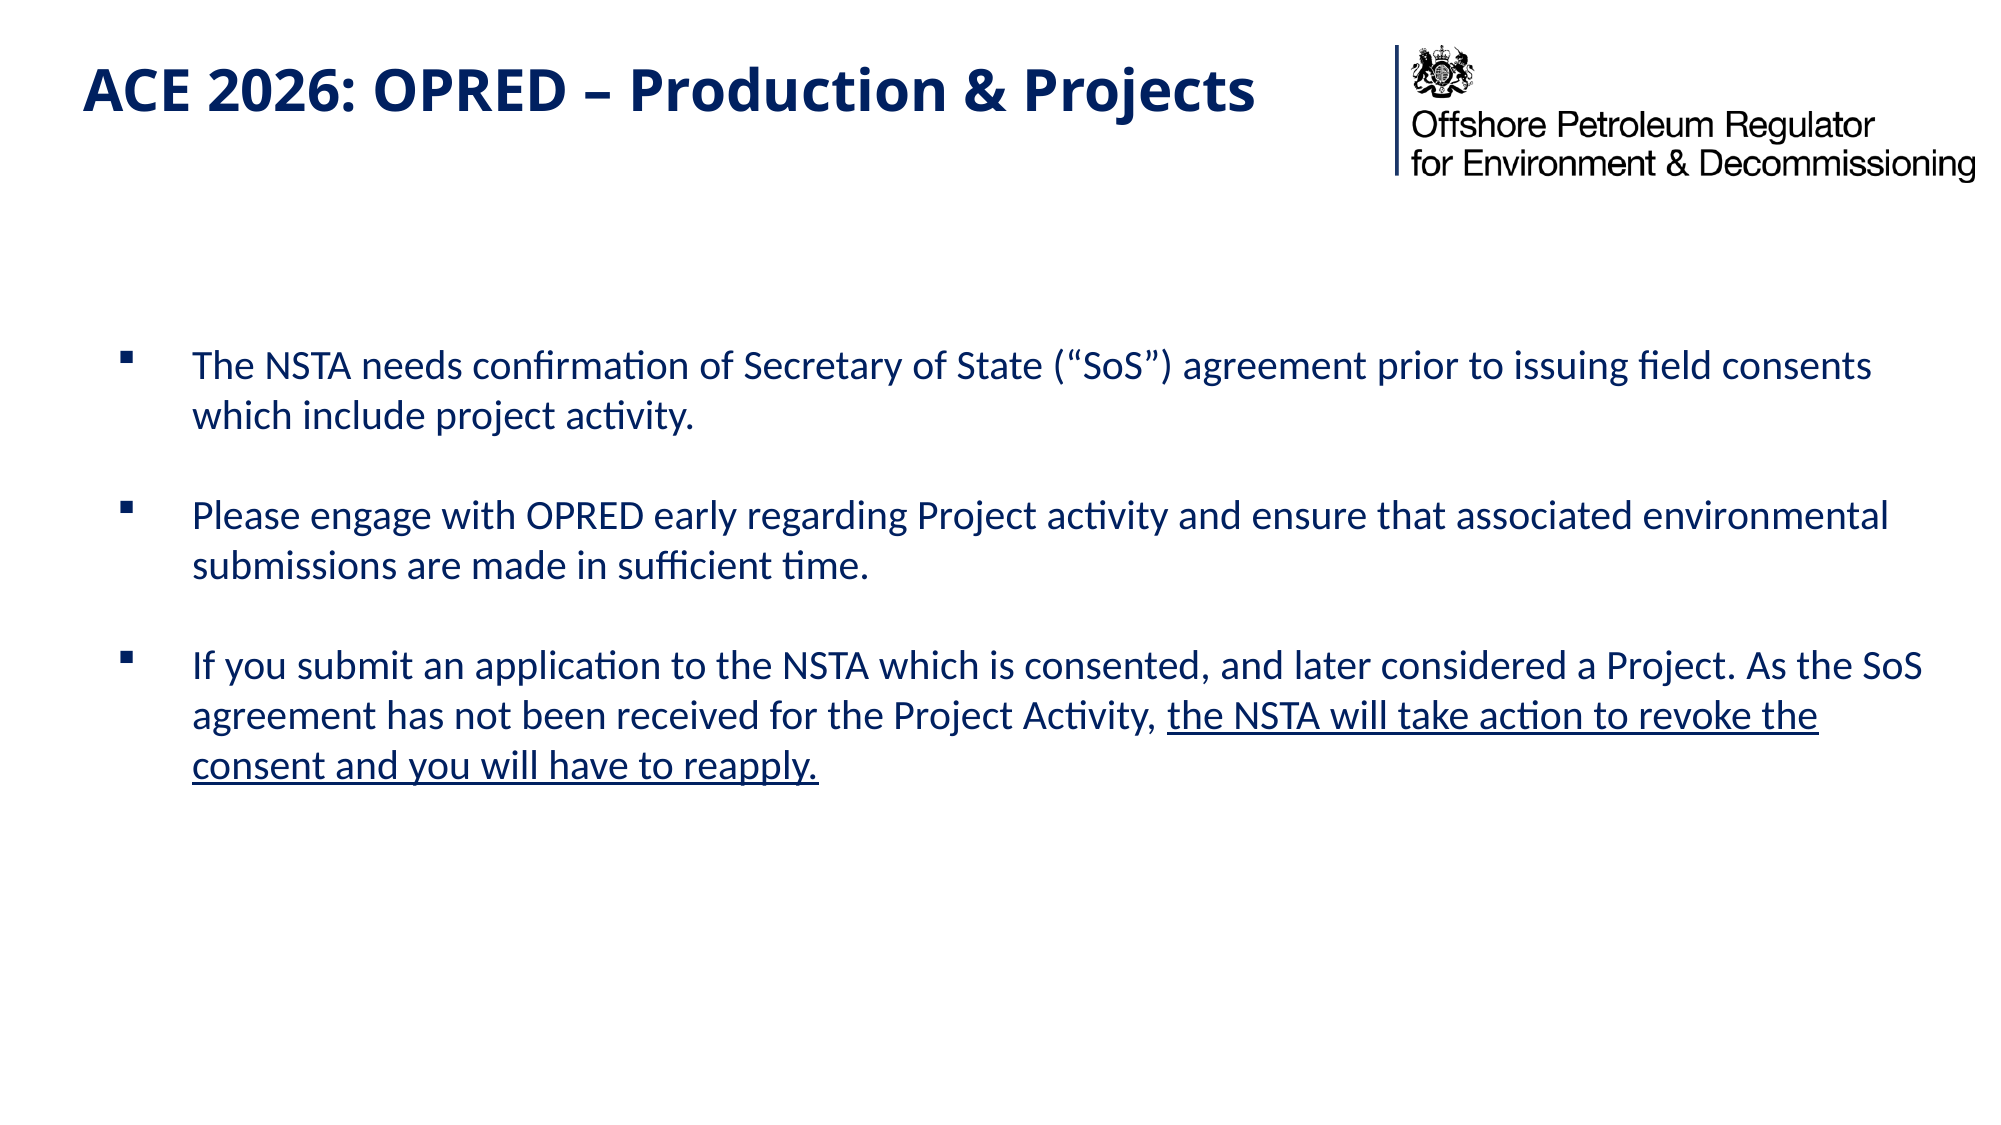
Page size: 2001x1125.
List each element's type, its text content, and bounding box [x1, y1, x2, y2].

title ACE 2026: OPRED – Production & Projects [83, 60, 1395, 134]
picture [1395, 45, 1975, 183]
text_box The NSTA needs confirmation of Secretary of State (“SoS”) agreement prior to issuing field consents which include project activity. Please engage with OPRED early regarding Project activity and ensure that associated environmental submissions are made in sufficient time. If you submit an application to the NSTA which is consented, and later considered a Project. As the SoS agreement has not been received for the Project Activity, the NSTA will take action to revoke the consent and you will have to reapply. [57, 319, 1943, 806]
